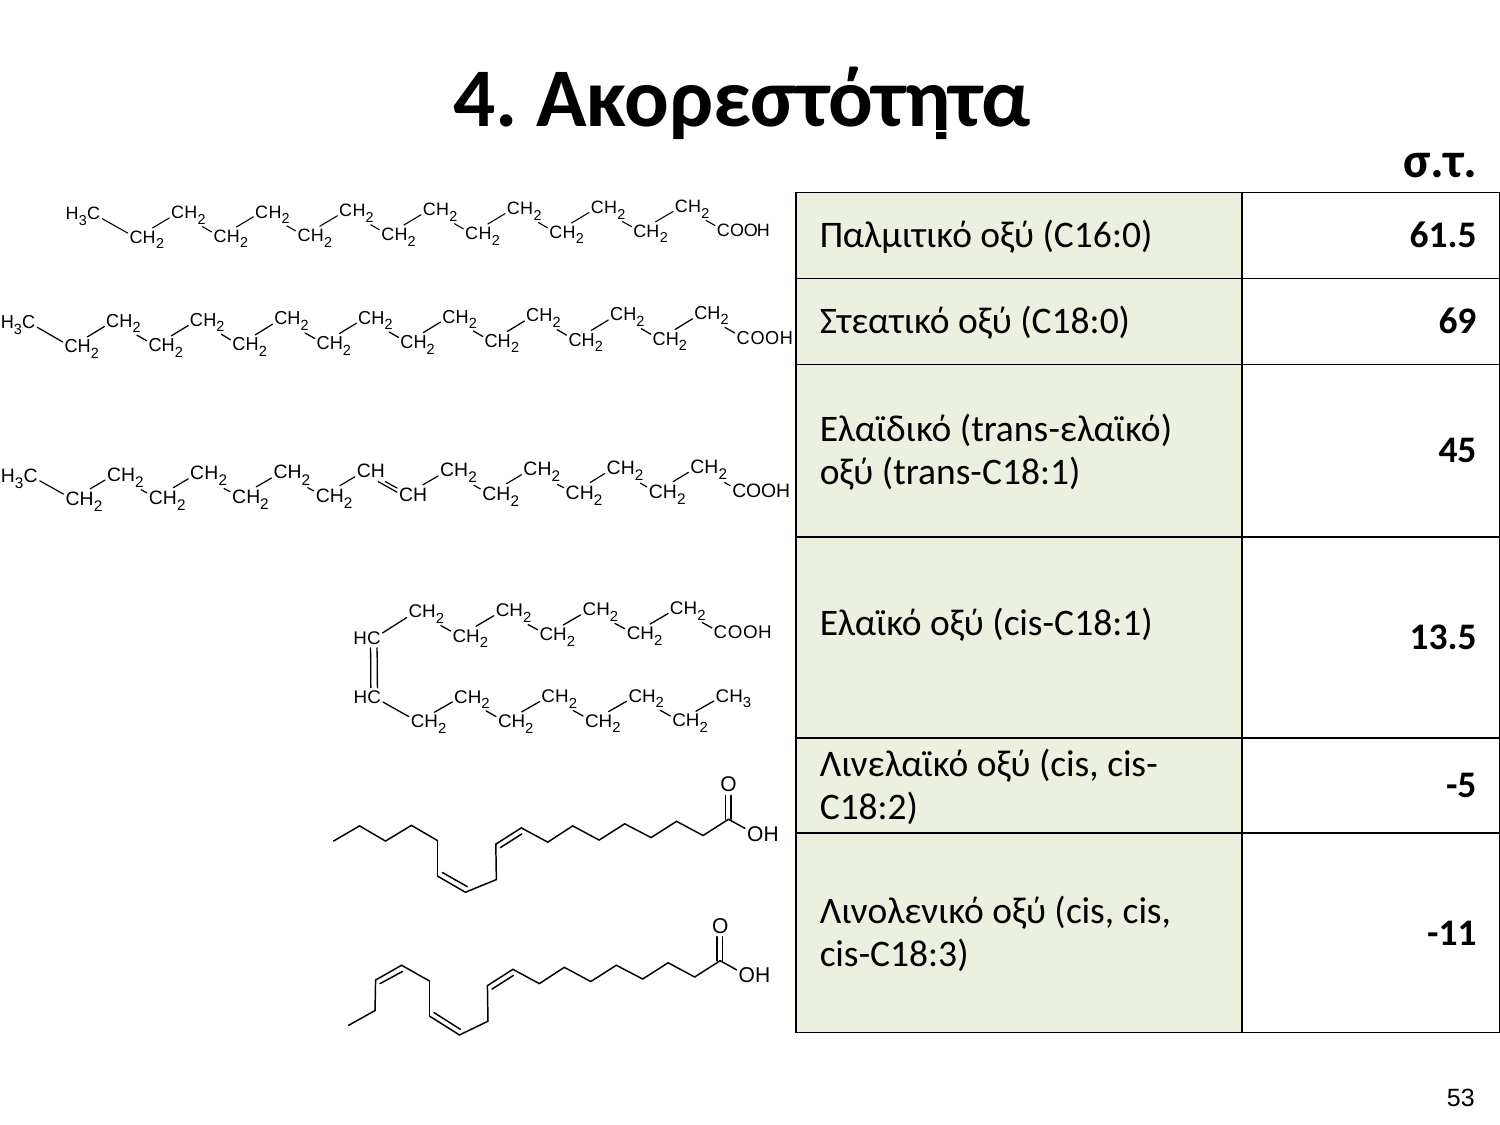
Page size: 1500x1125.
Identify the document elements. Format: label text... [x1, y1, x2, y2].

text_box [331, 772, 780, 903]
slide_number 52 [1139, 1066, 1490, 1125]
table_cell Λινολενικό οξύ (cis, cis, cis-C18:3) [797, 834, 1241, 1032]
table_cell -11 [1243, 834, 1499, 1032]
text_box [0, 455, 792, 516]
table_cell Στεατικό οξύ (C18:0) [797, 279, 1241, 364]
table_cell -5 [1243, 739, 1499, 832]
table_cell 61.5 [1243, 193, 1499, 278]
table_cell 45 [1243, 365, 1499, 536]
table_cell Ελαϊκό οξύ (cis-C18:1) [797, 538, 1241, 737]
title 4. Ακορεστότητα [76, 19, 1427, 169]
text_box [353, 597, 771, 738]
table_cell 13.5 [1243, 538, 1499, 737]
table_cell 69 [1243, 279, 1499, 364]
table_cell Παλμιτικό οξύ (C16:0) [797, 193, 1241, 278]
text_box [0, 302, 792, 363]
table_cell Ελαϊδικό (trans-ελαϊκό) οξύ (trans-C18:1) [797, 365, 1241, 536]
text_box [65, 196, 773, 253]
table_cell Λινελαϊκό οξύ (cis, cis-C18:2) [797, 739, 1241, 832]
table_header σ.τ. [797, 132, 1499, 192]
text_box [346, 913, 771, 1046]
